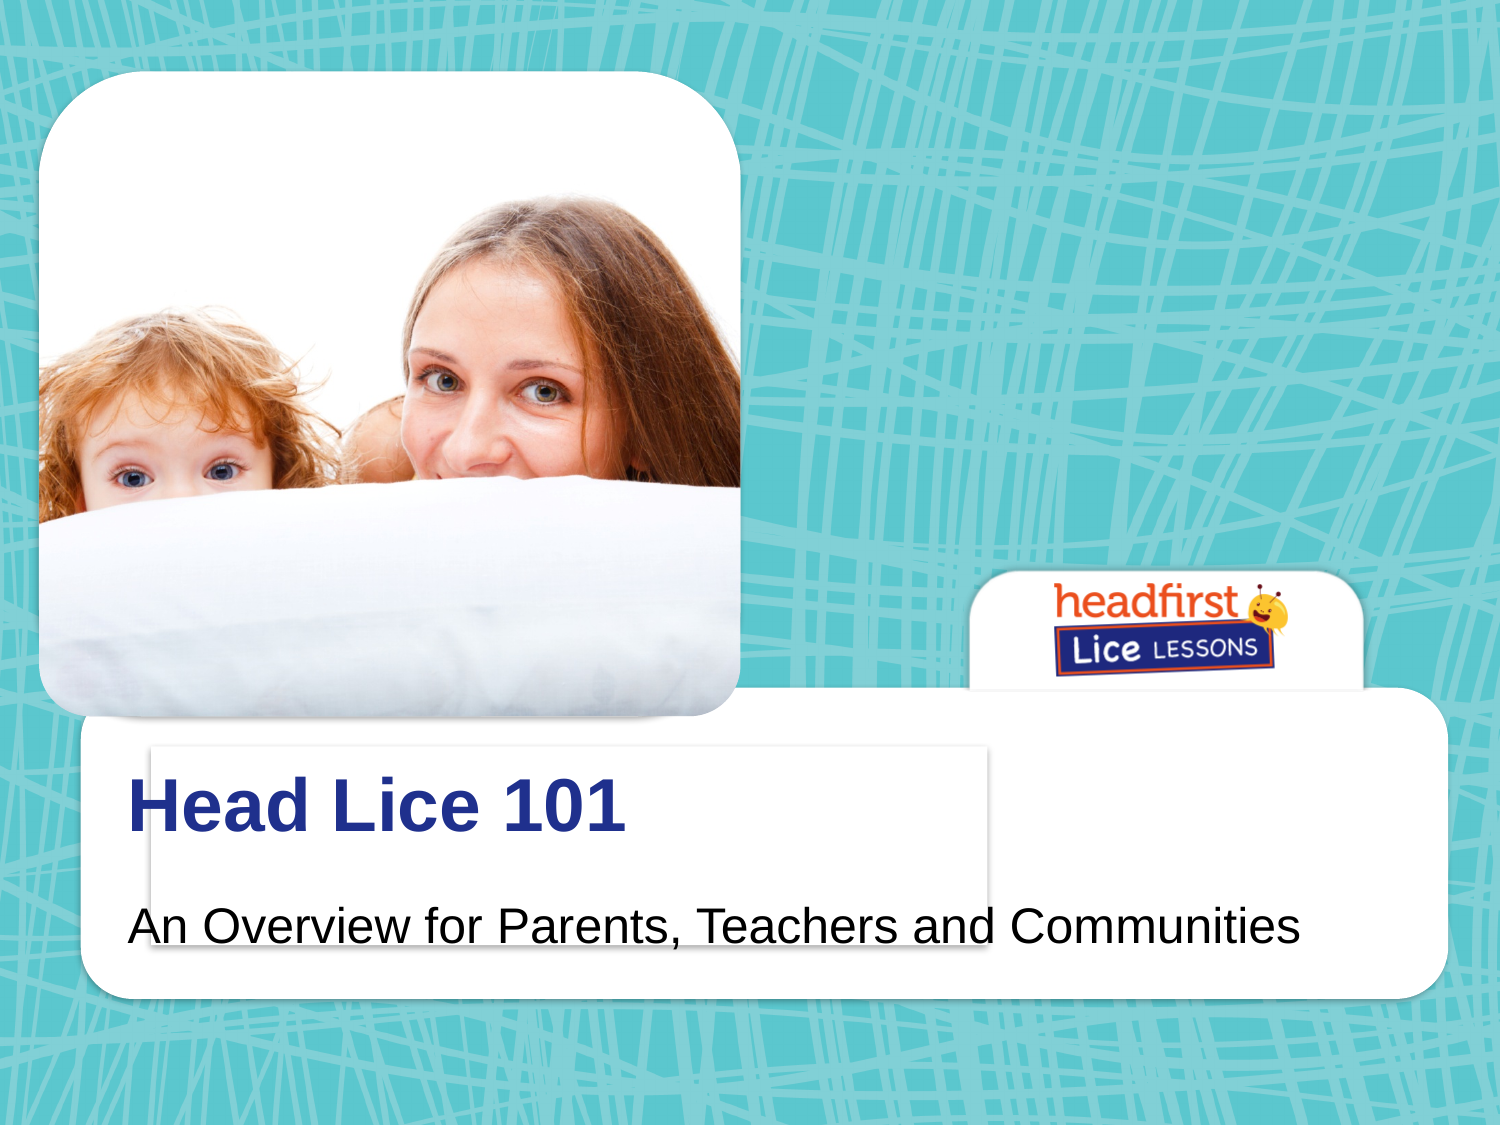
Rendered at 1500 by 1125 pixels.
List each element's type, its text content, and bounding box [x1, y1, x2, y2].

picture [0, 0, 1500, 1125]
title Head Lice 101 [112, 726, 1388, 876]
subtitle An Overview for Parents, Teachers and Communities [112, 886, 1388, 986]
